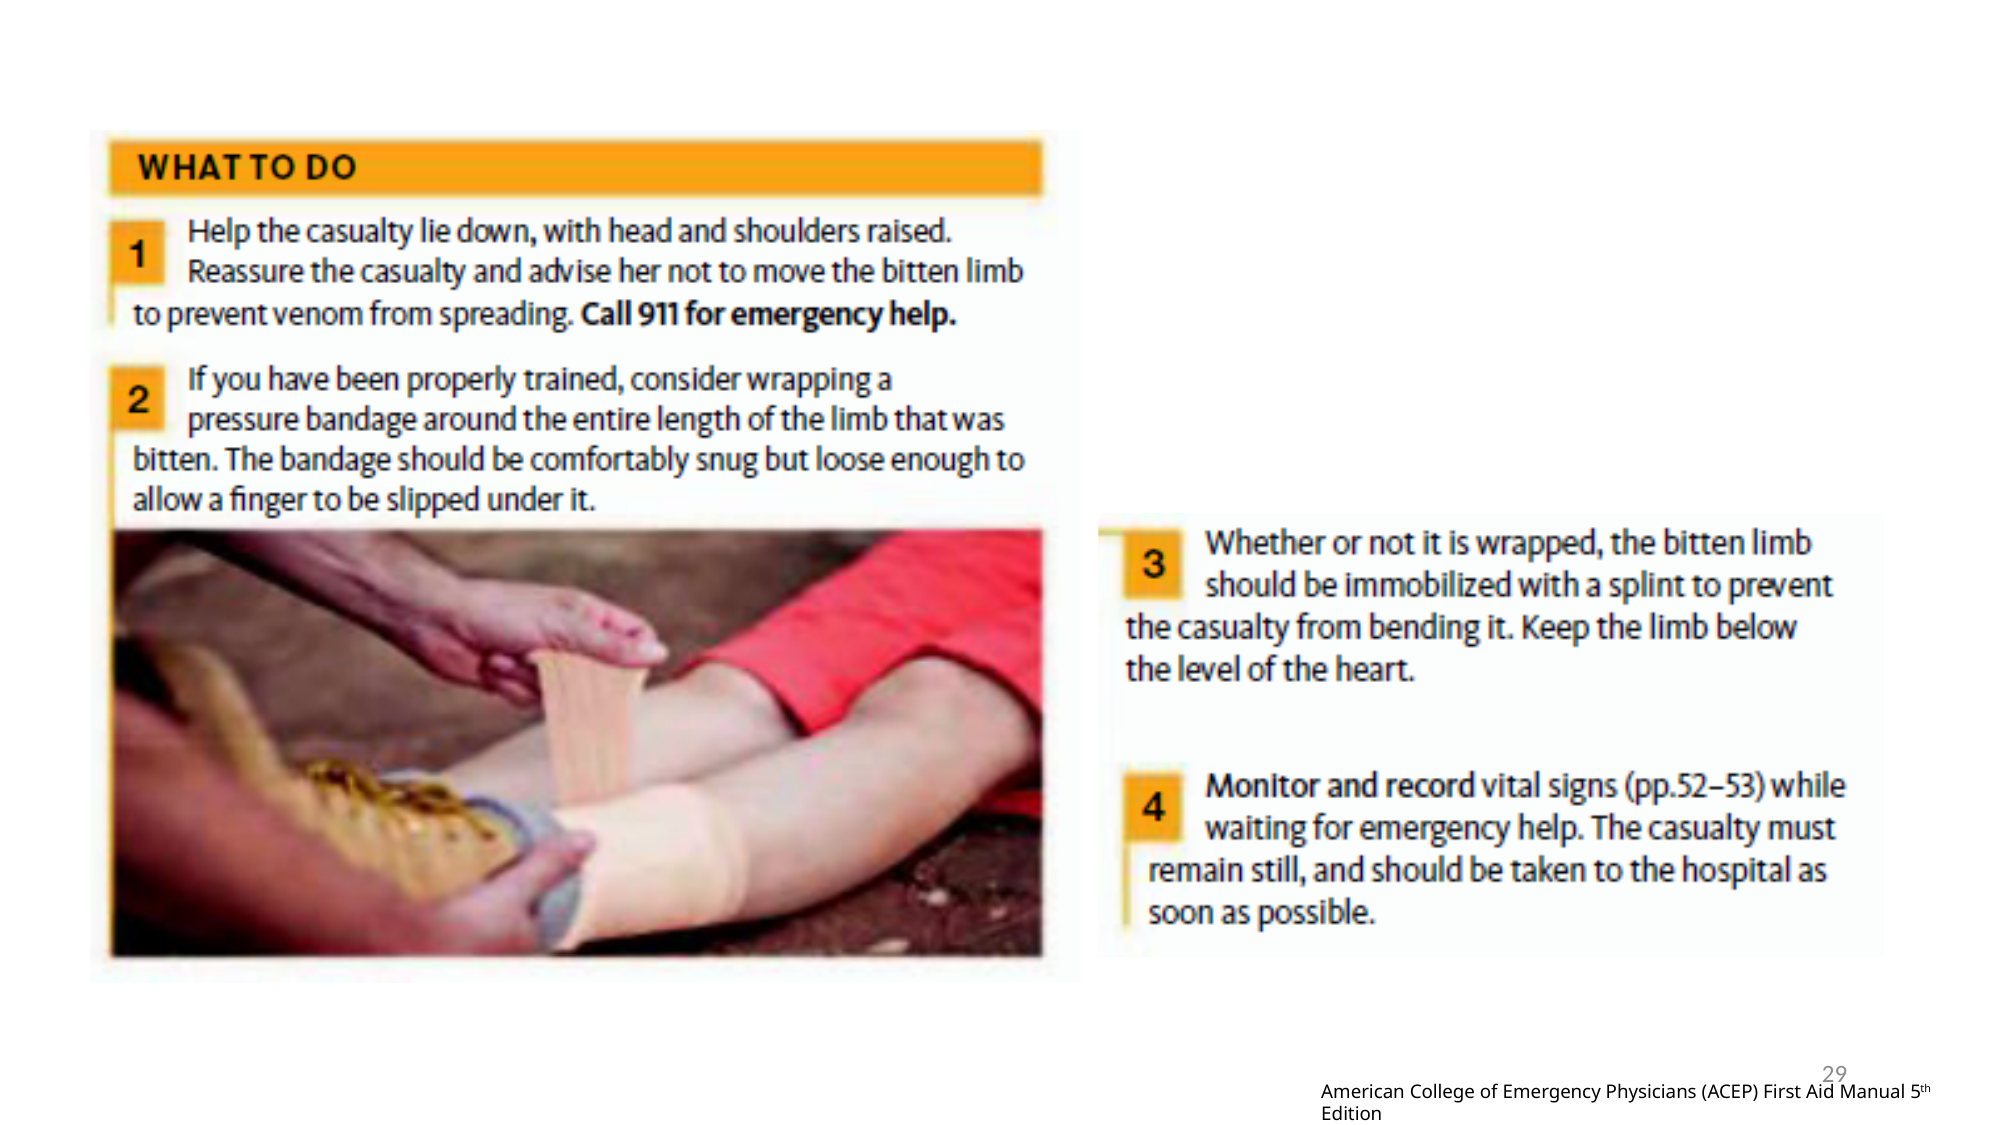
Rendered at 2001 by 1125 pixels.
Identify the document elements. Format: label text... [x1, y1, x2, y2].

picture [90, 130, 1081, 983]
slide_number 29 [1412, 1042, 1863, 1103]
picture [1098, 513, 1884, 957]
text_box American College of Emergency Physicians (ACEP) First Aid Manual 5th Edition [1306, 1072, 2000, 1125]
